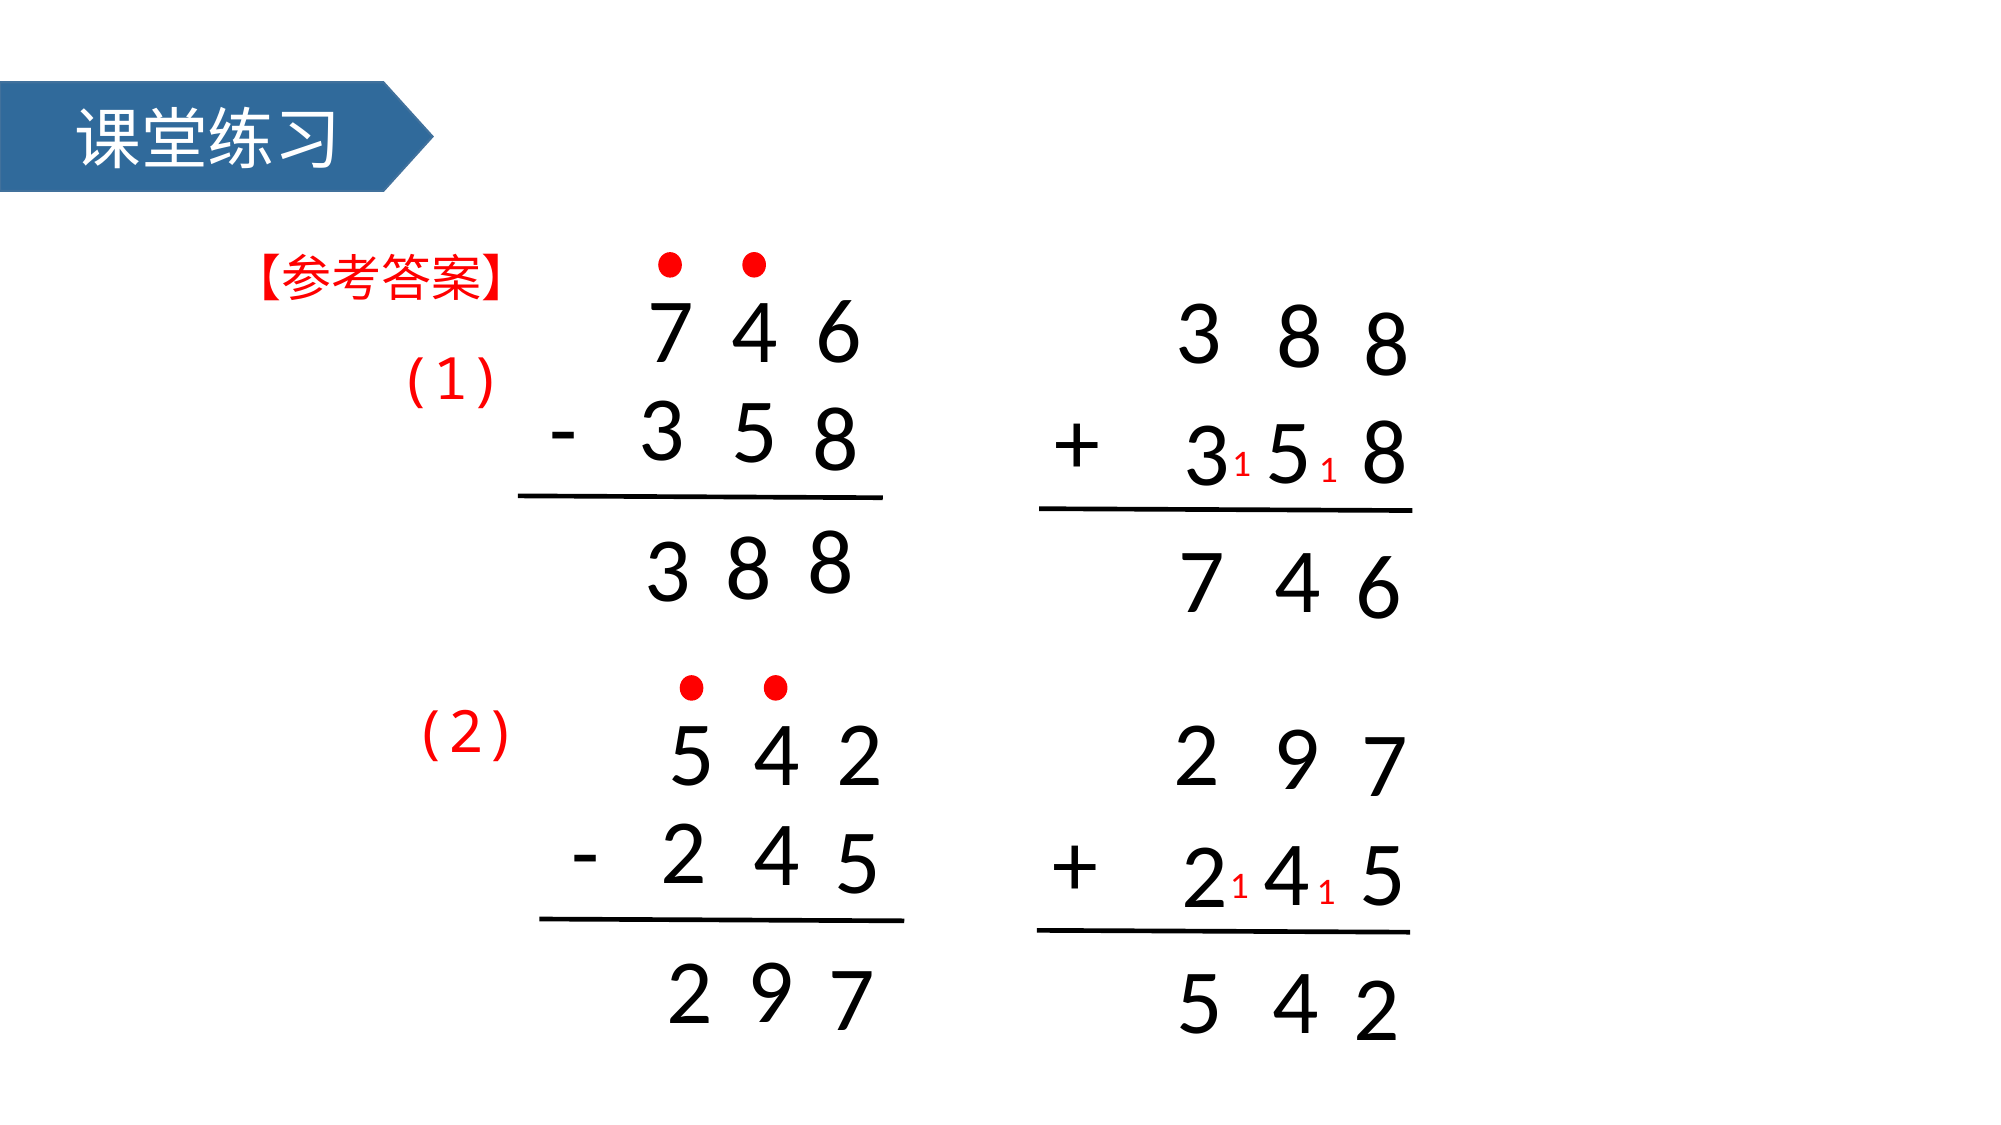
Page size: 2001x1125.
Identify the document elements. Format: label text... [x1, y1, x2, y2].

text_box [214, 238, 1426, 1068]
text_box 课堂练习 [0, 82, 433, 191]
